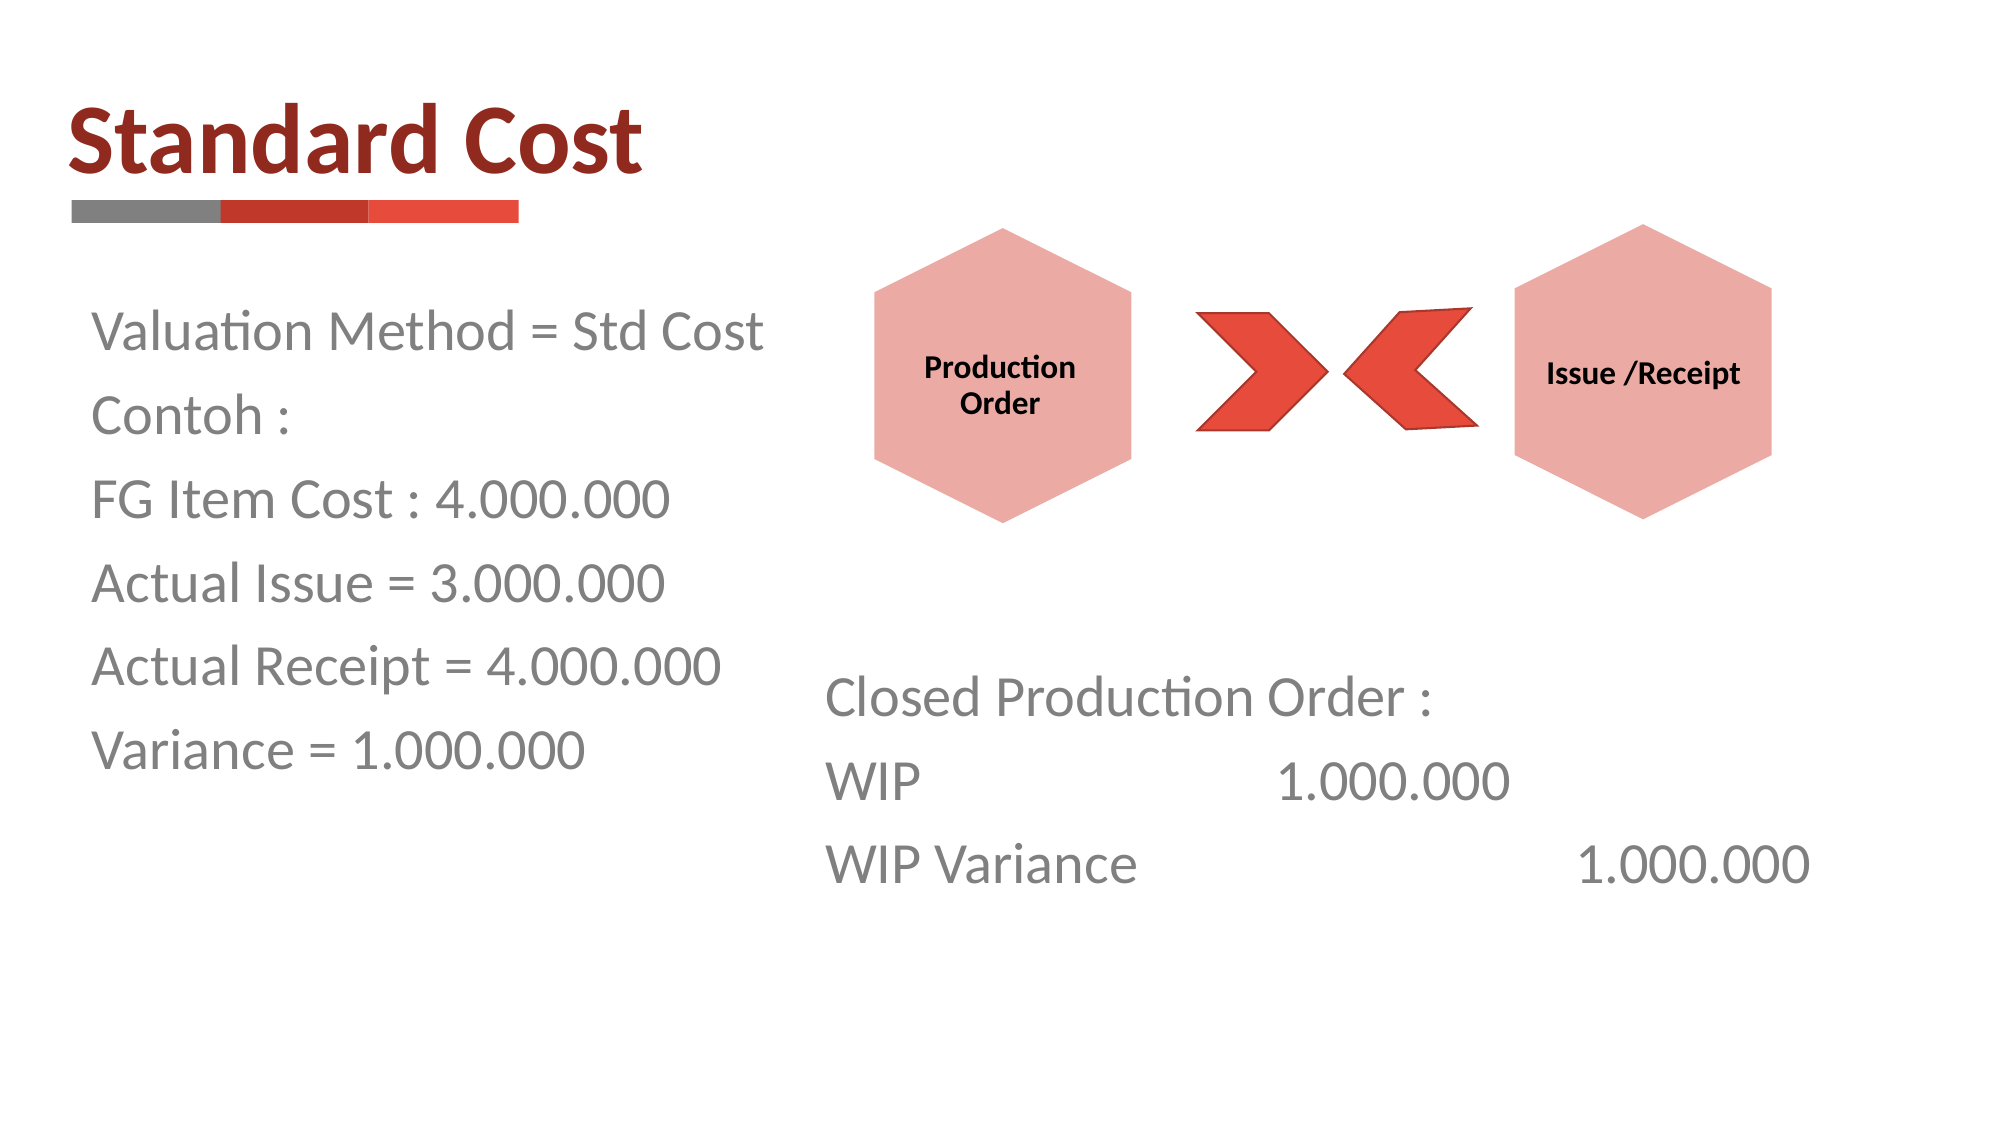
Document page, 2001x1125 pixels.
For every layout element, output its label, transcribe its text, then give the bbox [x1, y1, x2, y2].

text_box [873, 226, 1133, 525]
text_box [71, 199, 519, 223]
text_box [1513, 222, 1773, 521]
text_box [1195, 312, 1330, 432]
text_box Standard Cost [52, 66, 1133, 201]
text_box Closed Production Order : WIP 1.000.000 WIP Variance 1.000.000 [810, 658, 1891, 927]
text_box [1342, 307, 1480, 431]
text_box Valuation Method = Std Cost Contoh : FG Item Cost : 4.000.000 Actual Issue = 3.000.000 Actual Receipt = 4.000.000 Variance = 1.000.000 [76, 293, 811, 925]
